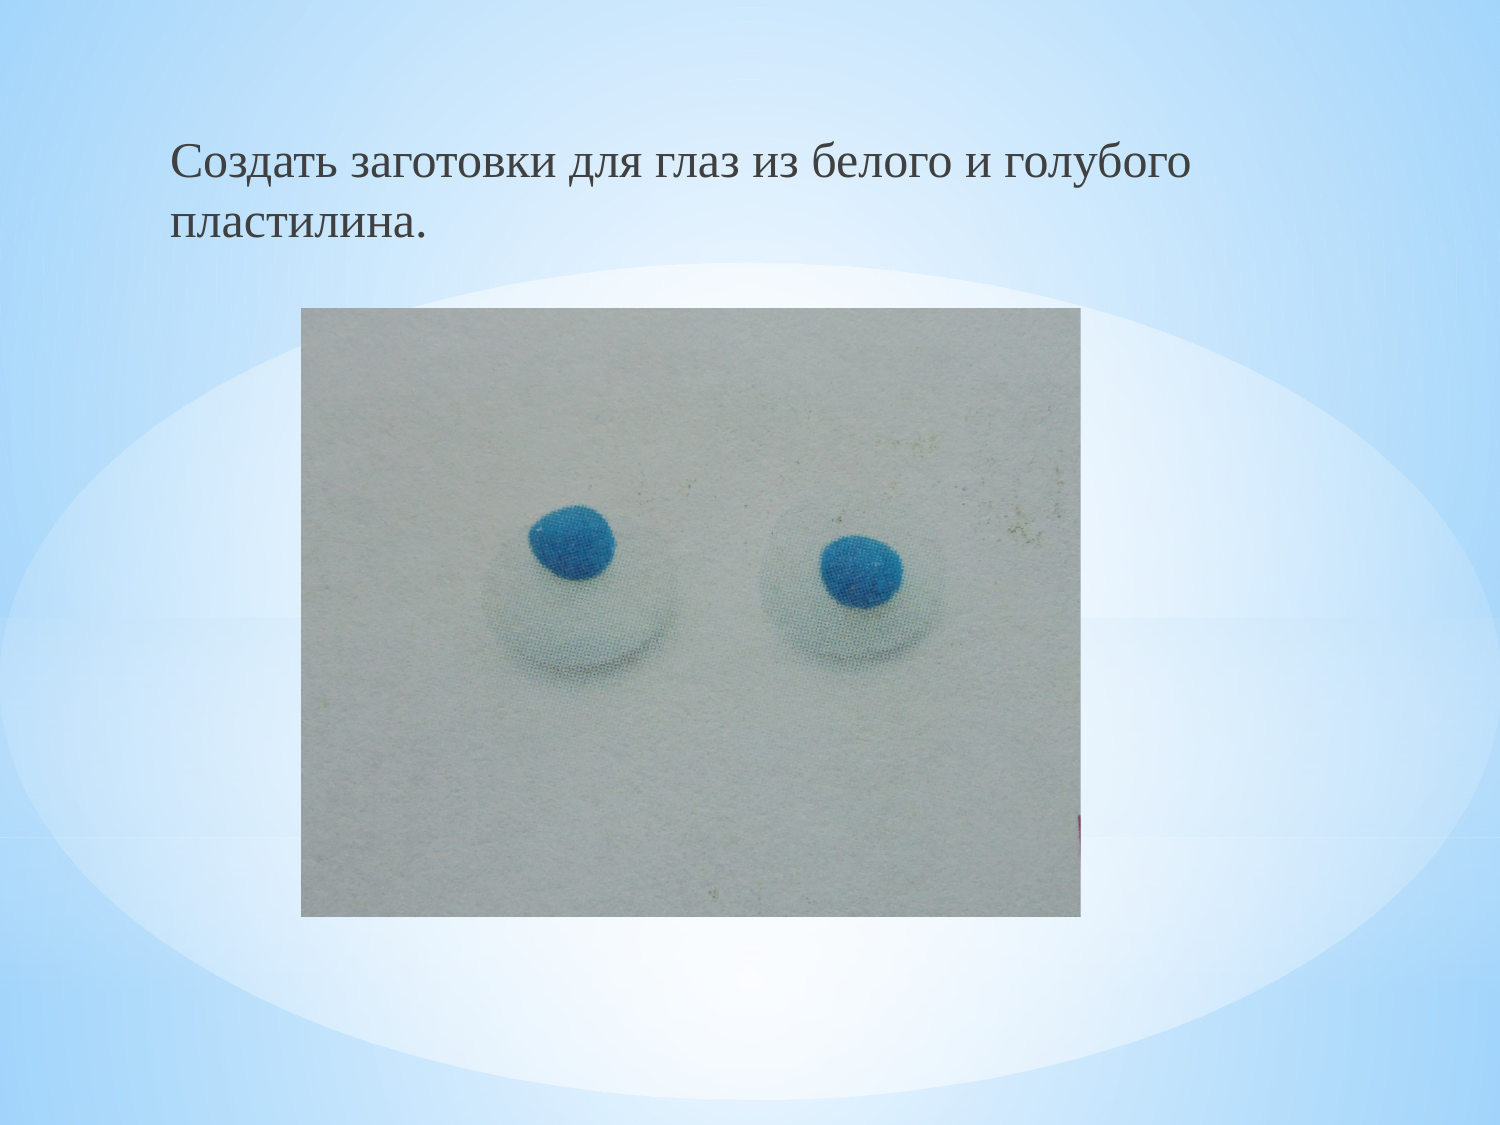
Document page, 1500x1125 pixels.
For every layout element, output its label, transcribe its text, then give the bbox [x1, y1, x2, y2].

list Создать заготовки для глаз из белого и голубого пластилина. [147, 120, 1388, 1024]
picture [300, 308, 1081, 918]
